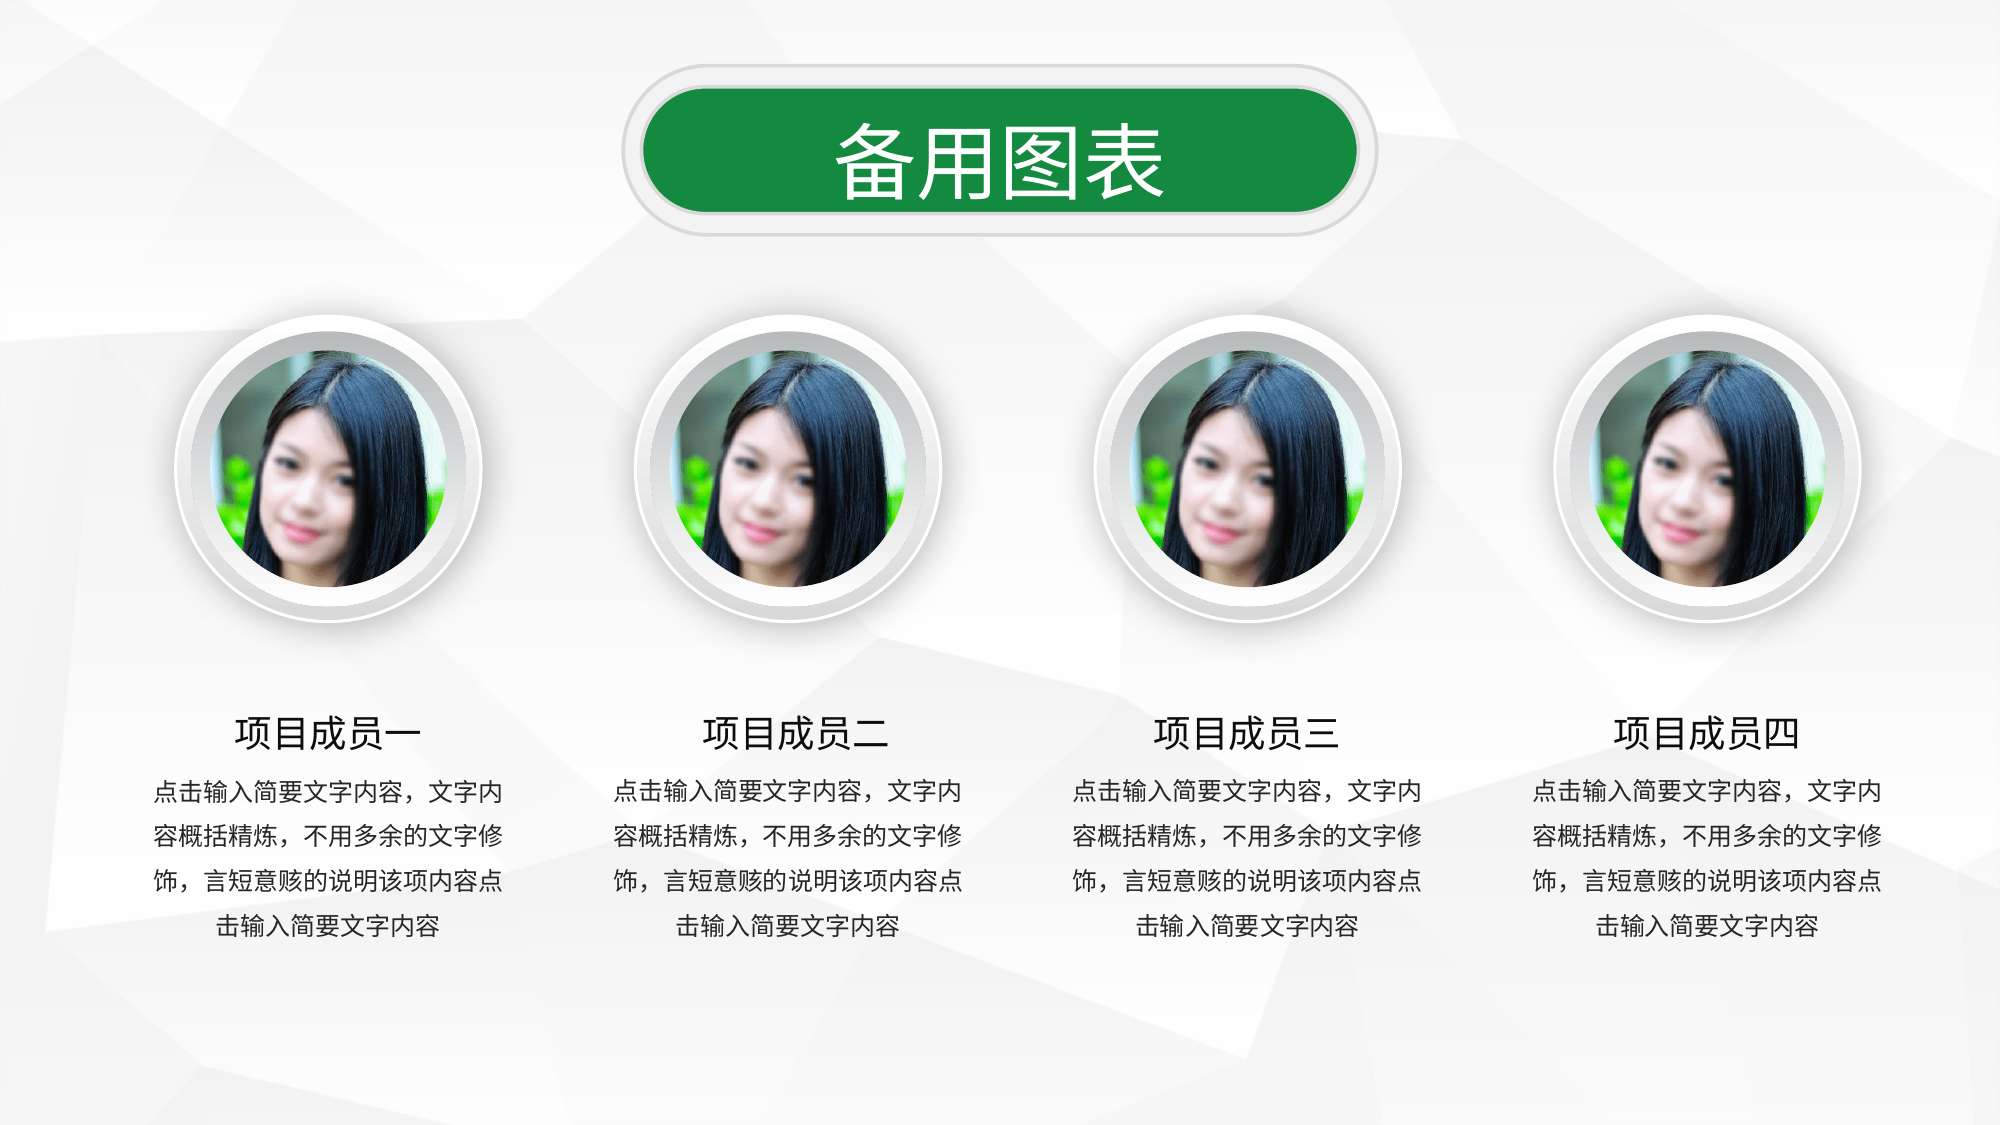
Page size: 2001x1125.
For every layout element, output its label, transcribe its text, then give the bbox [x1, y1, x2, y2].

picture [0, 0, 2000, 1125]
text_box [1554, 316, 1861, 622]
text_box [1505, 679, 1910, 951]
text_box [126, 679, 531, 951]
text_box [1045, 679, 1450, 951]
text_box 项目成员二 [594, 679, 999, 755]
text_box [1095, 316, 1401, 622]
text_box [623, 65, 1377, 235]
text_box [635, 316, 941, 622]
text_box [175, 316, 481, 622]
text_box 点击输入简要文字内容，文字内容概括精炼，不用多余的文字修饰，言短意赅的说明该项内容点击输入简要文字内容 [585, 753, 991, 951]
